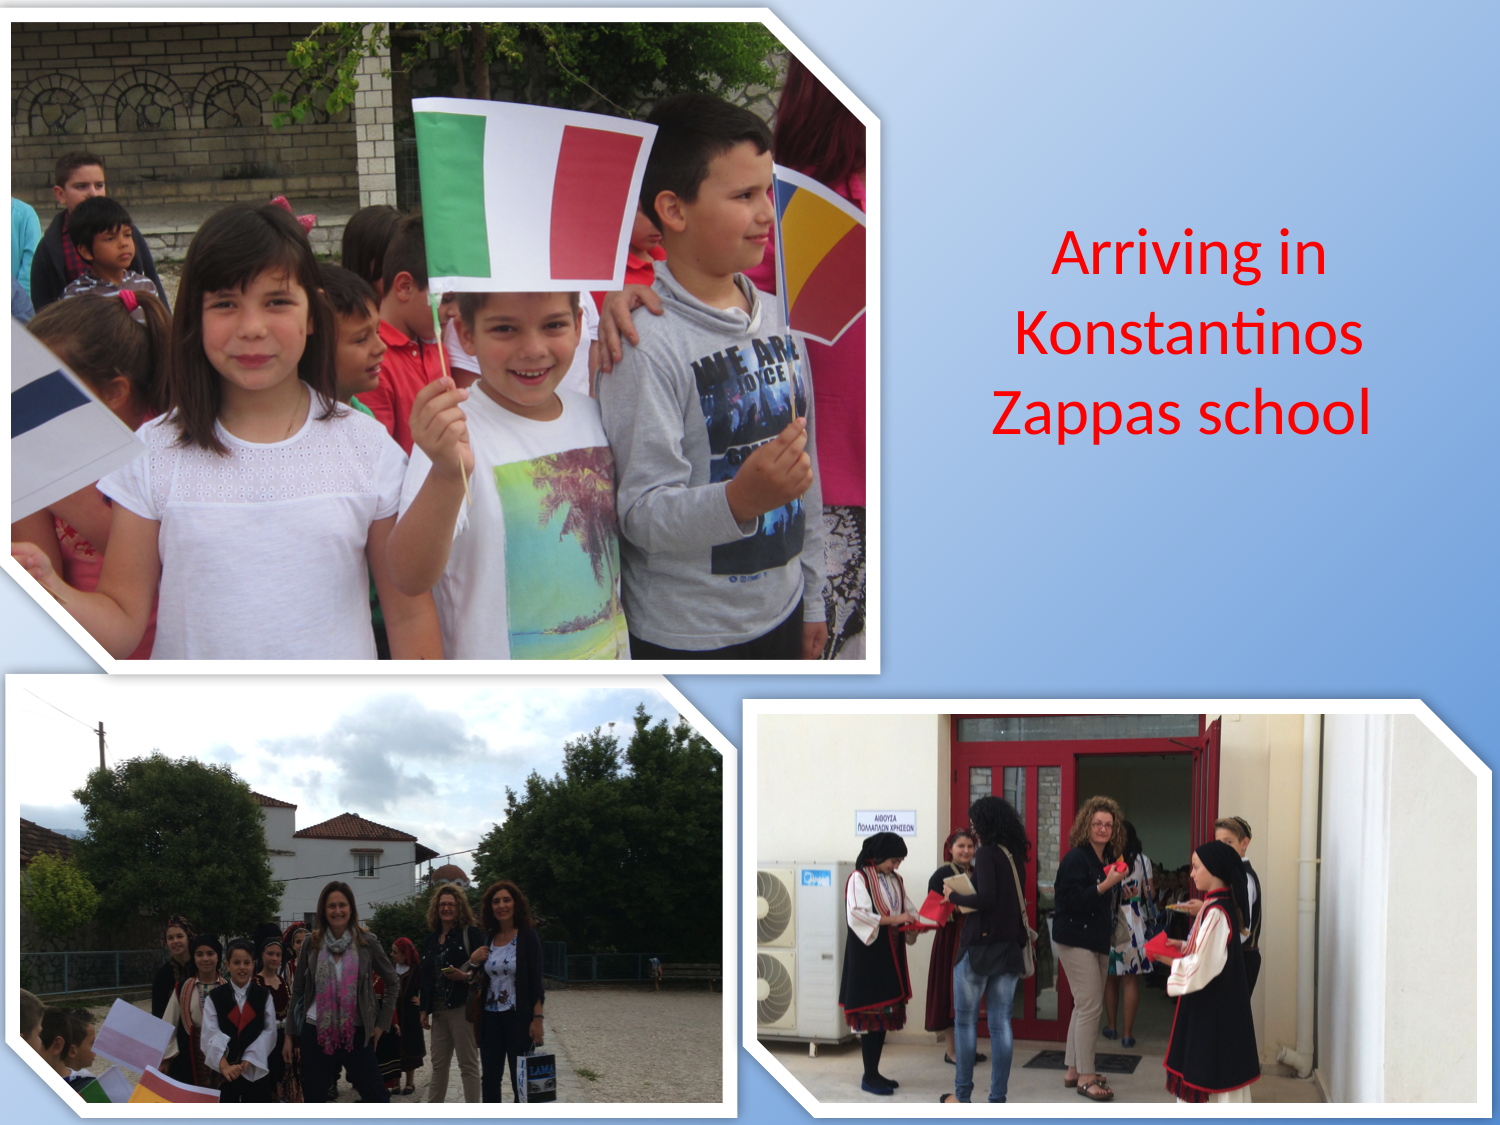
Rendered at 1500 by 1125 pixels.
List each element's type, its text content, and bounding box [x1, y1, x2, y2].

picture [3, 14, 874, 668]
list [12, 680, 731, 1111]
picture [749, 706, 1485, 1111]
title Arriving in Konstantinos Zappas school [954, 45, 1425, 611]
